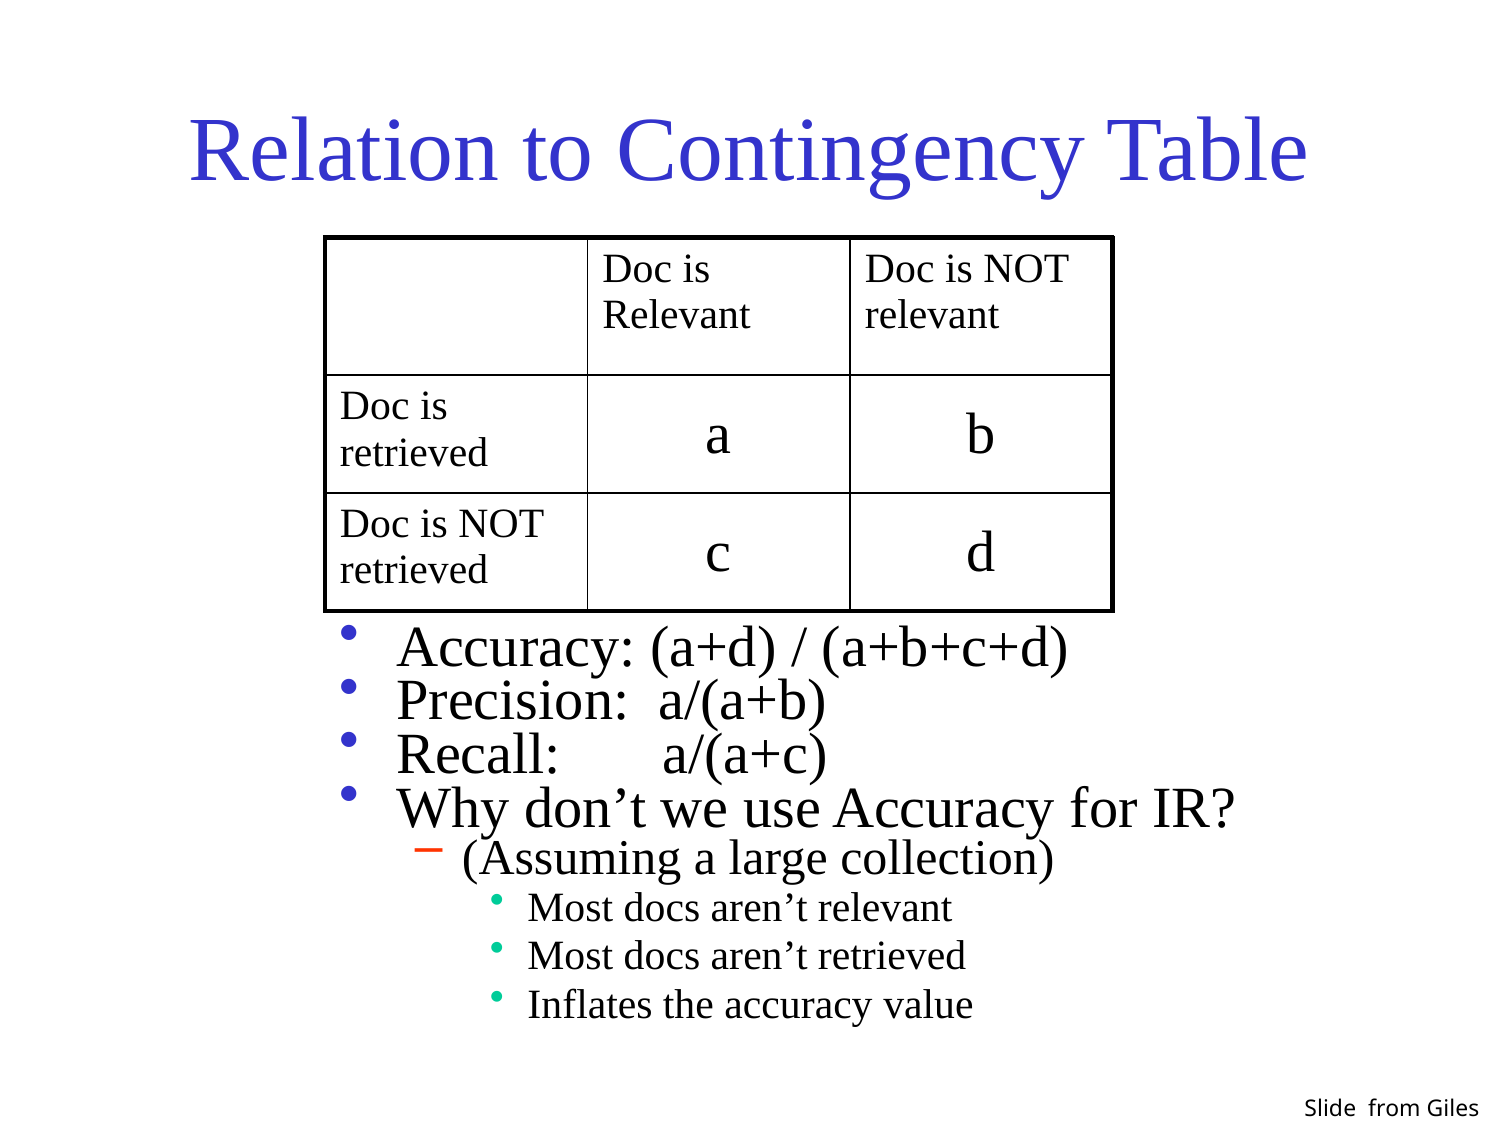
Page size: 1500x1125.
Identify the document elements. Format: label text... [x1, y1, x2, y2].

text_box Slide from Giles [1289, 1085, 1495, 1125]
table_cell Doc is retrieved [327, 376, 587, 492]
table_cell a [588, 376, 849, 492]
table_cell b [851, 376, 1110, 492]
table_header Doc is Relevant [588, 240, 849, 374]
table_cell d [851, 494, 1110, 609]
table_cell c [588, 494, 849, 609]
table_cell Doc is NOT retrieved [327, 494, 587, 609]
list Accuracy: (a+d) / (a+b+c+d) Precision: a/(a+b) Recall: a/(a+c) Why don’t we use Accuracy for IR? (Assuming a large collection) Most docs aren’t relevant Most docs aren’t retrieved Inflates the accuracy value [324, 624, 1263, 1125]
title Relation to Contingency Table [112, 50, 1388, 238]
table_header Doc is NOT relevant [851, 240, 1110, 374]
table_header [327, 240, 587, 374]
